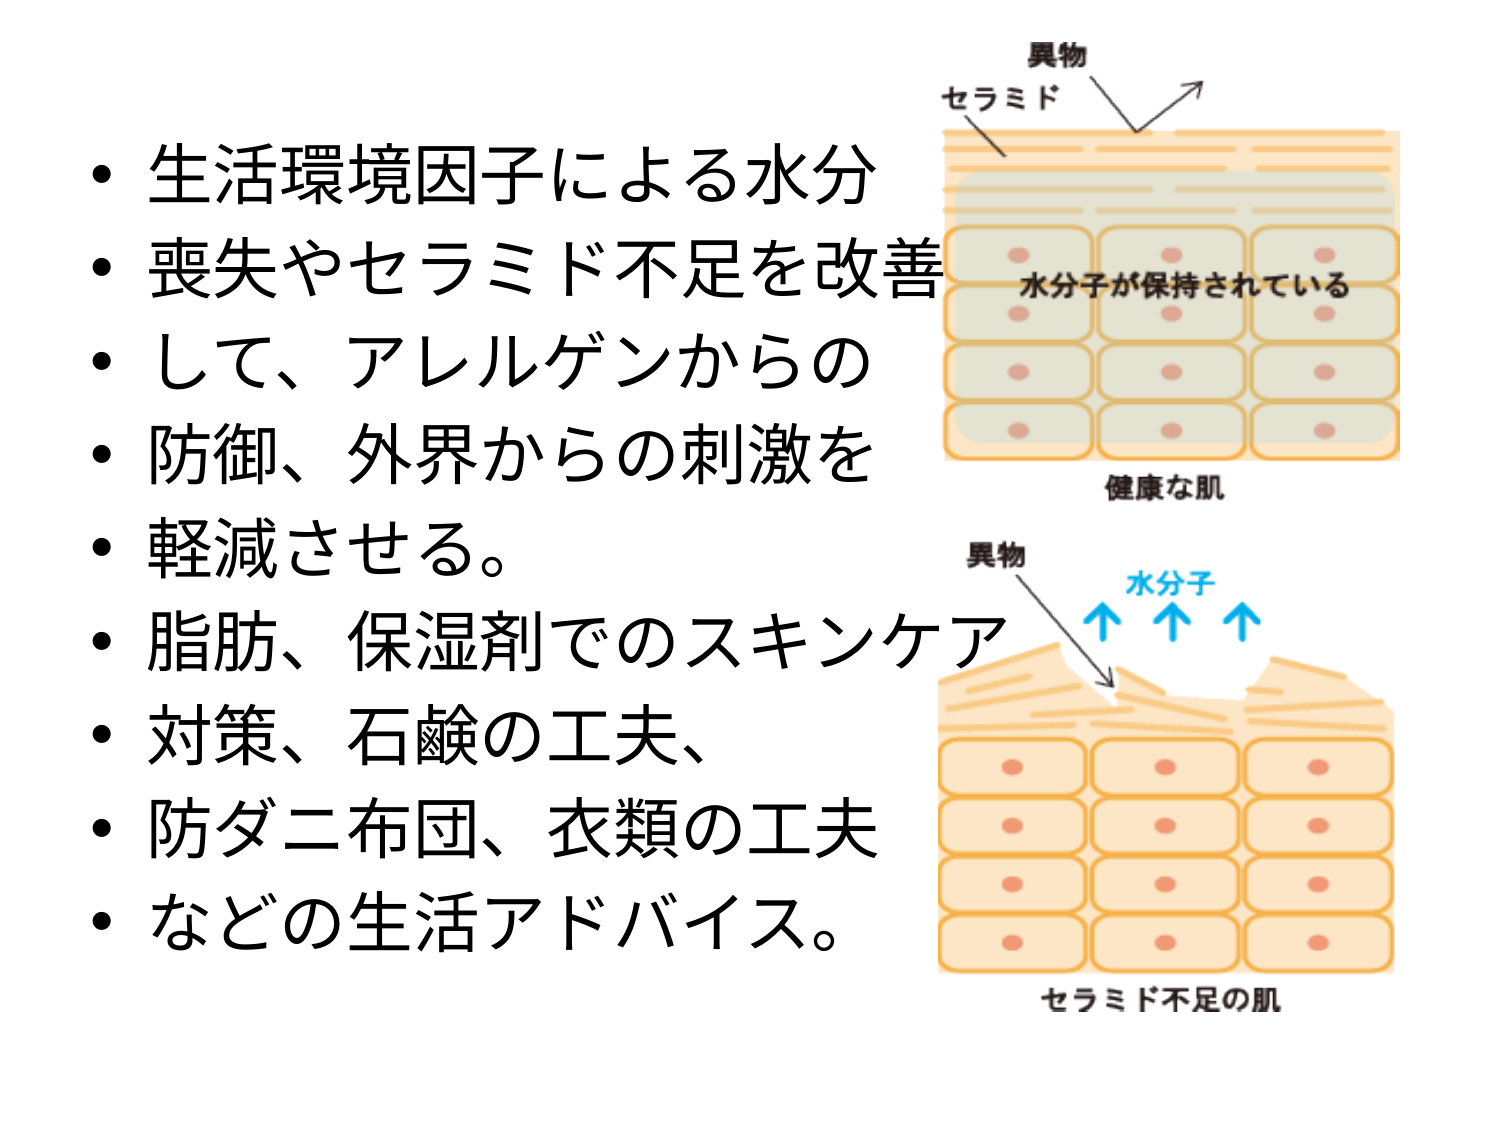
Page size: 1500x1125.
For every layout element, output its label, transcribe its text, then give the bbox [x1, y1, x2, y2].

list 生活環境因子による水分 喪失やセラミド不足を改善 して、アレルゲンからの 防御、外界からの刺激を 軽減させる。 脂肪、保湿剤でのスキンケア 対策、石鹸の工夫、 防ダニ布団、衣類の工夫 などの生活アドバイス。 [75, 125, 1425, 1083]
picture [938, 42, 1400, 1012]
